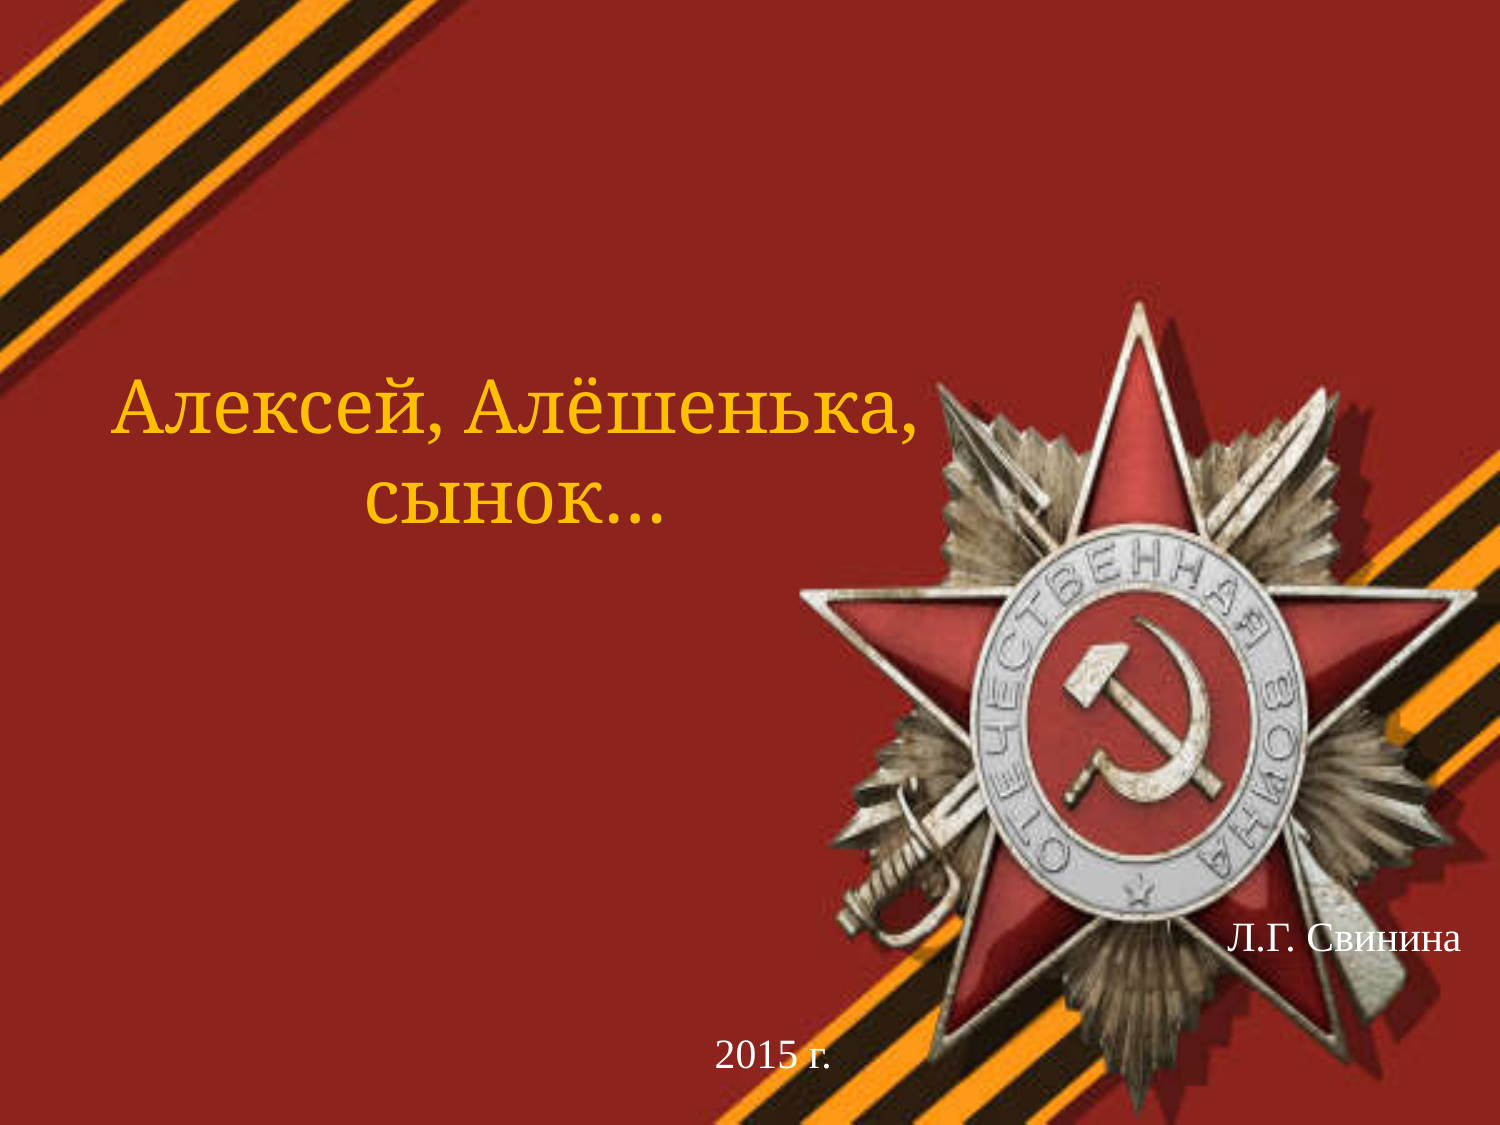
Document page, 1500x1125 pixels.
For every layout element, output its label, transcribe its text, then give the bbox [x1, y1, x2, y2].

picture [0, 0, 1500, 1125]
title Алексей, Алёшенька, сынок… [93, 328, 938, 570]
subtitle Л.Г. Свинина 2015 г. [70, 902, 1477, 1102]
